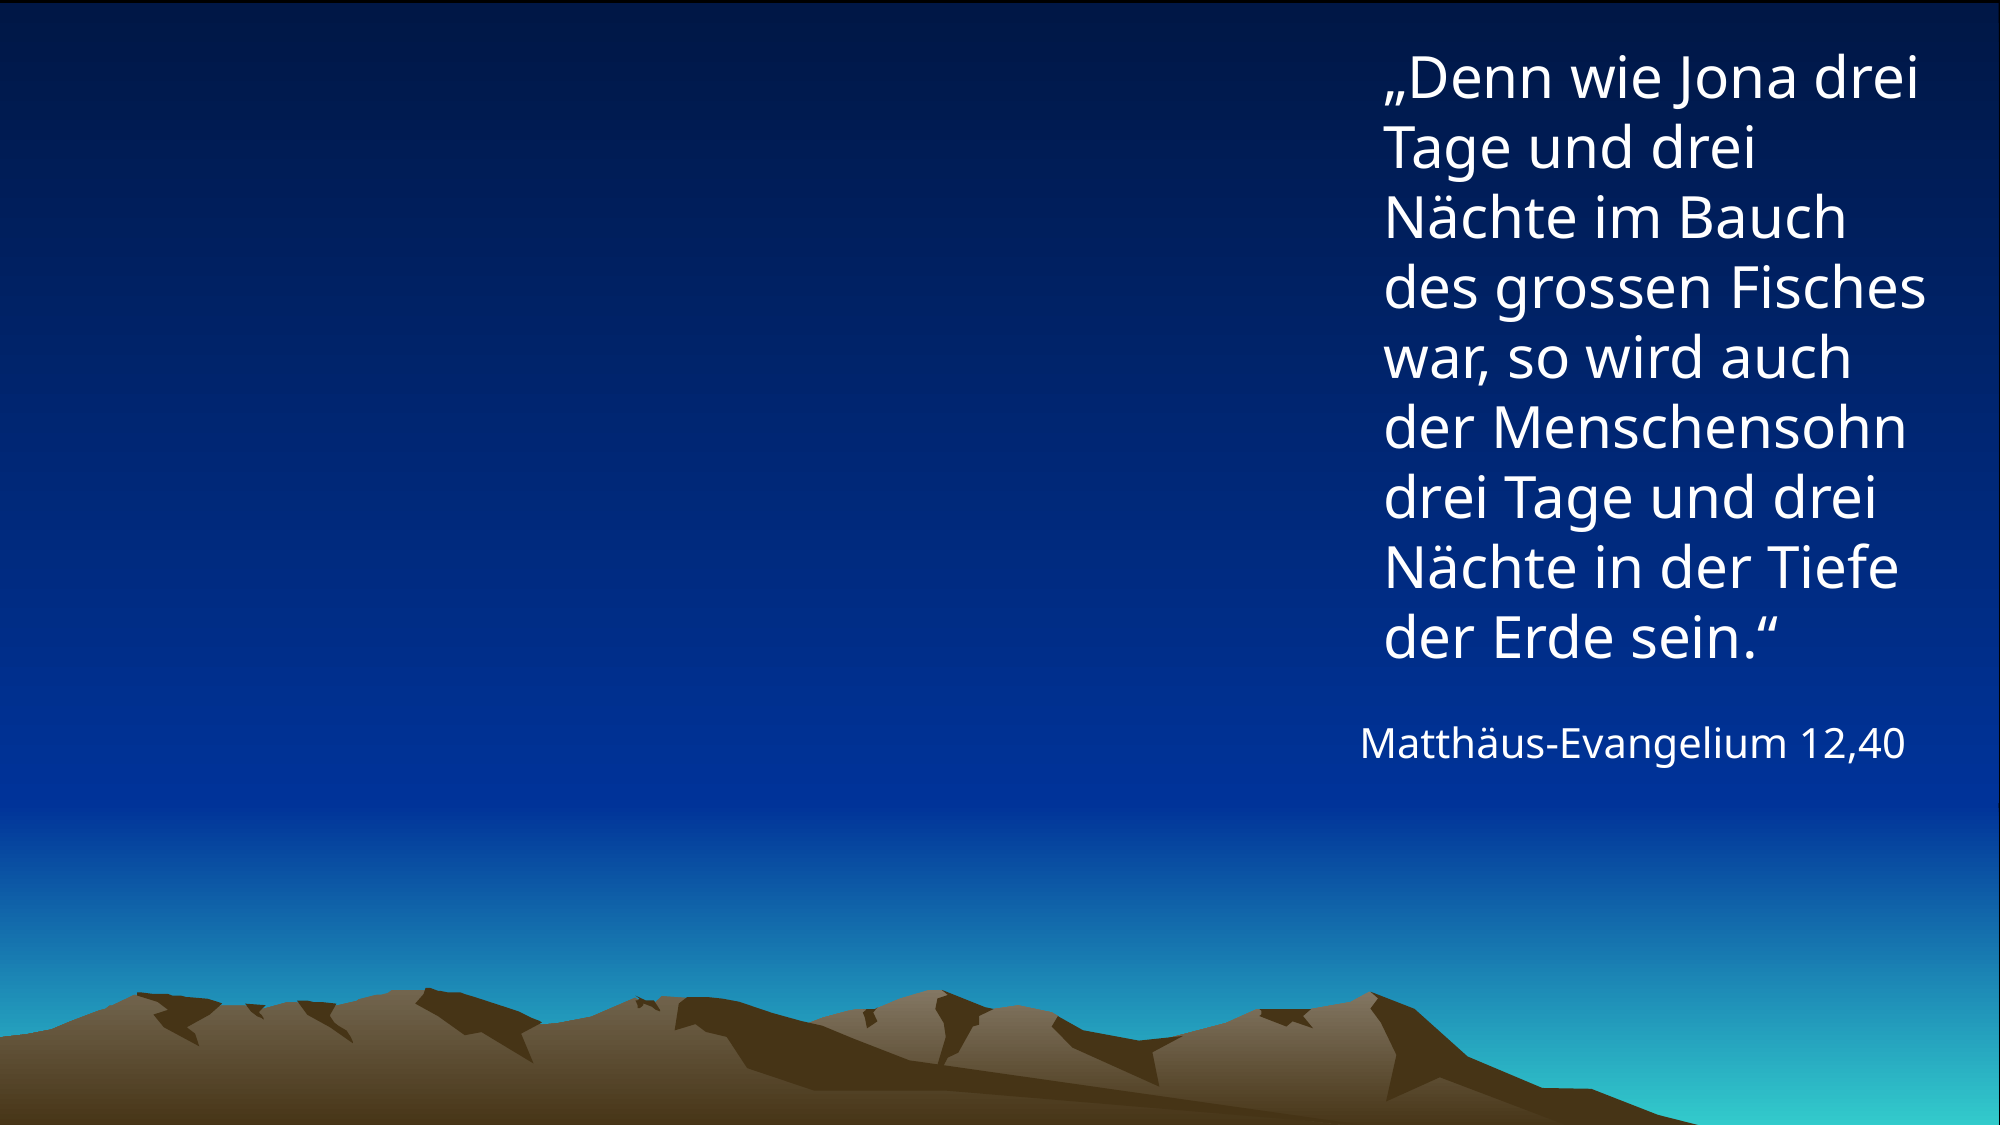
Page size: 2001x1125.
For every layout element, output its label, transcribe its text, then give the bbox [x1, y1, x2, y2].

title „Denn wie Jona drei Tage und drei Nächte im Bauch des grossen Fisches war, so wird auch der Menschensohn drei Tage und drei Nächte in der Tiefe der Erde sein.“ [1368, 32, 1971, 678]
subtitle Matthäus-Evangelium 12,40 [1236, 709, 1922, 1125]
